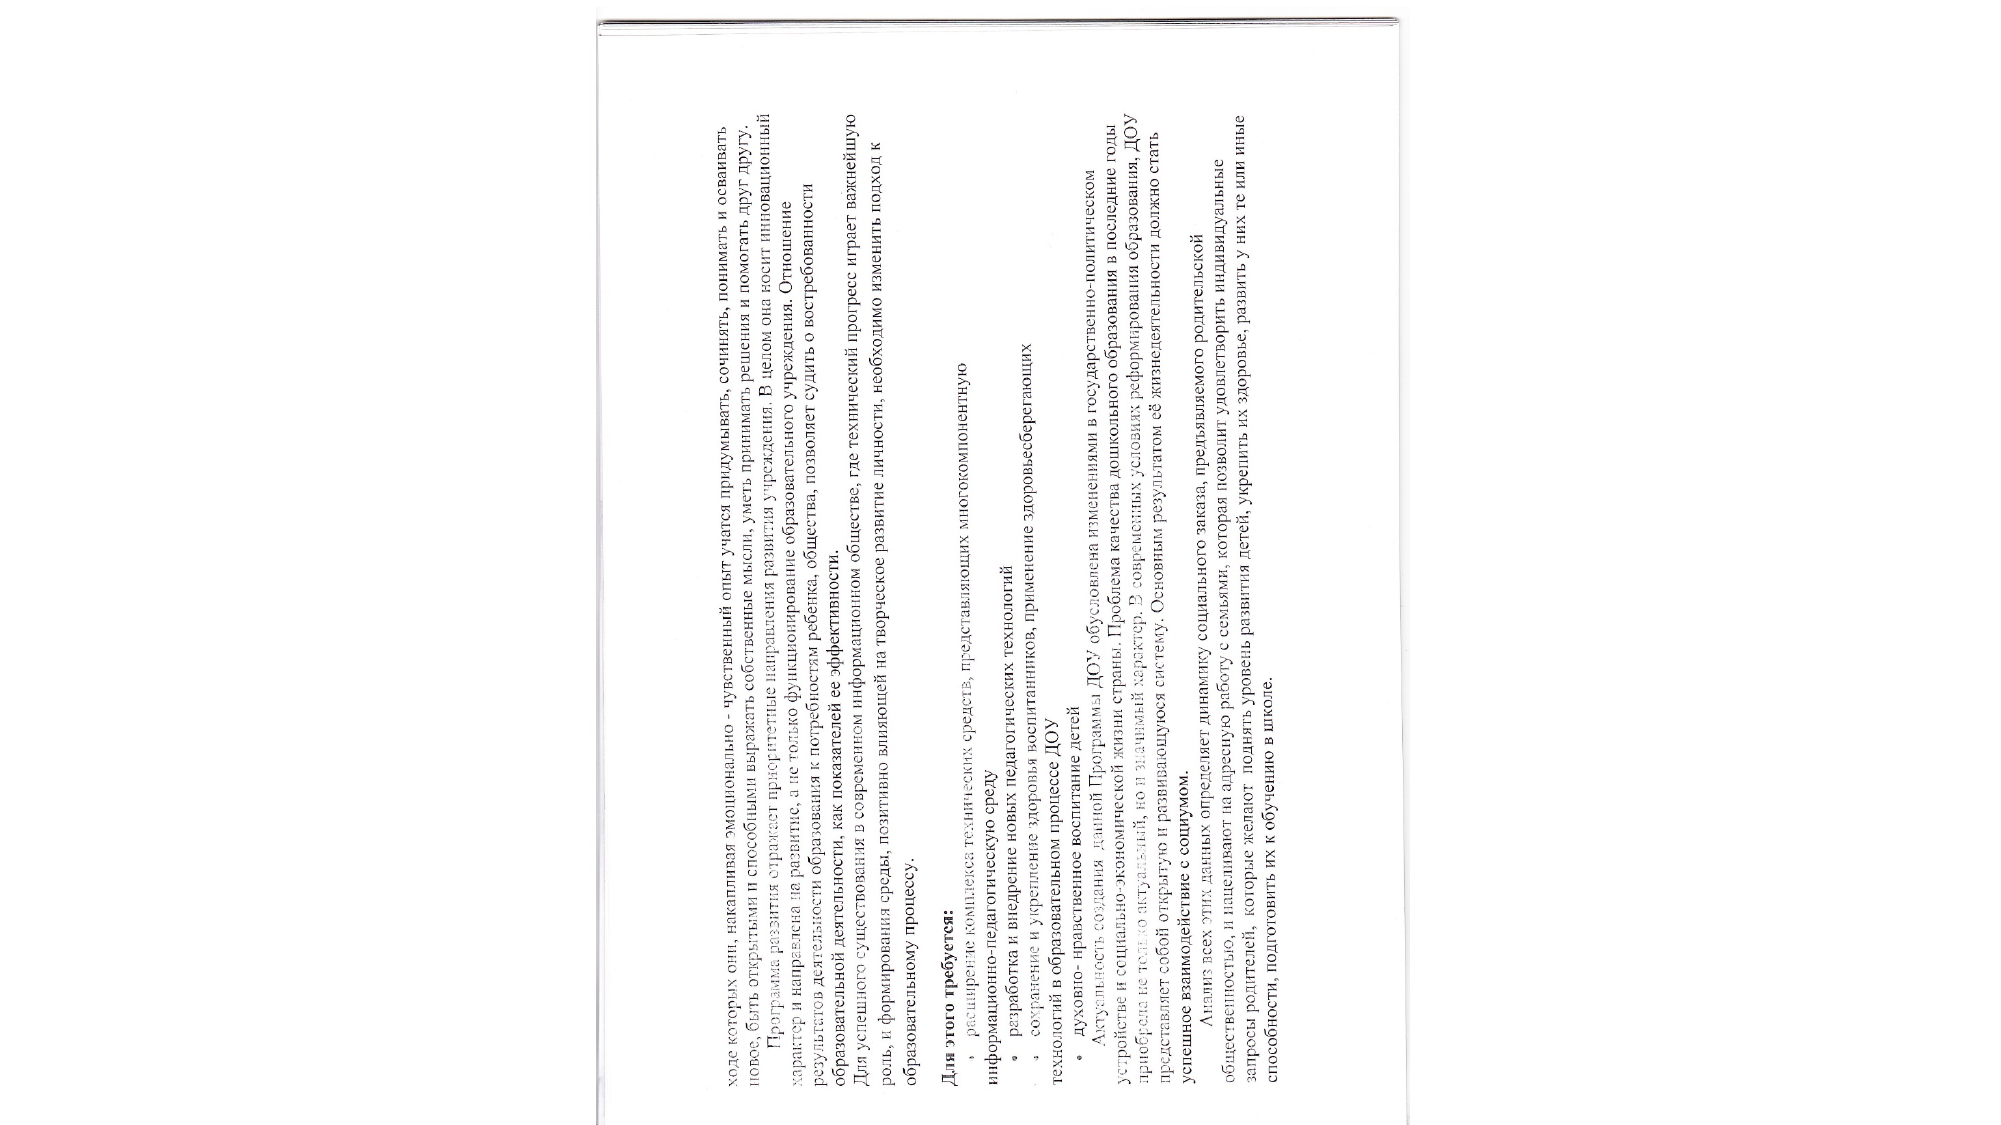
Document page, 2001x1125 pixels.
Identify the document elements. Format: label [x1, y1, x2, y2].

picture [590, 0, 1410, 1125]
